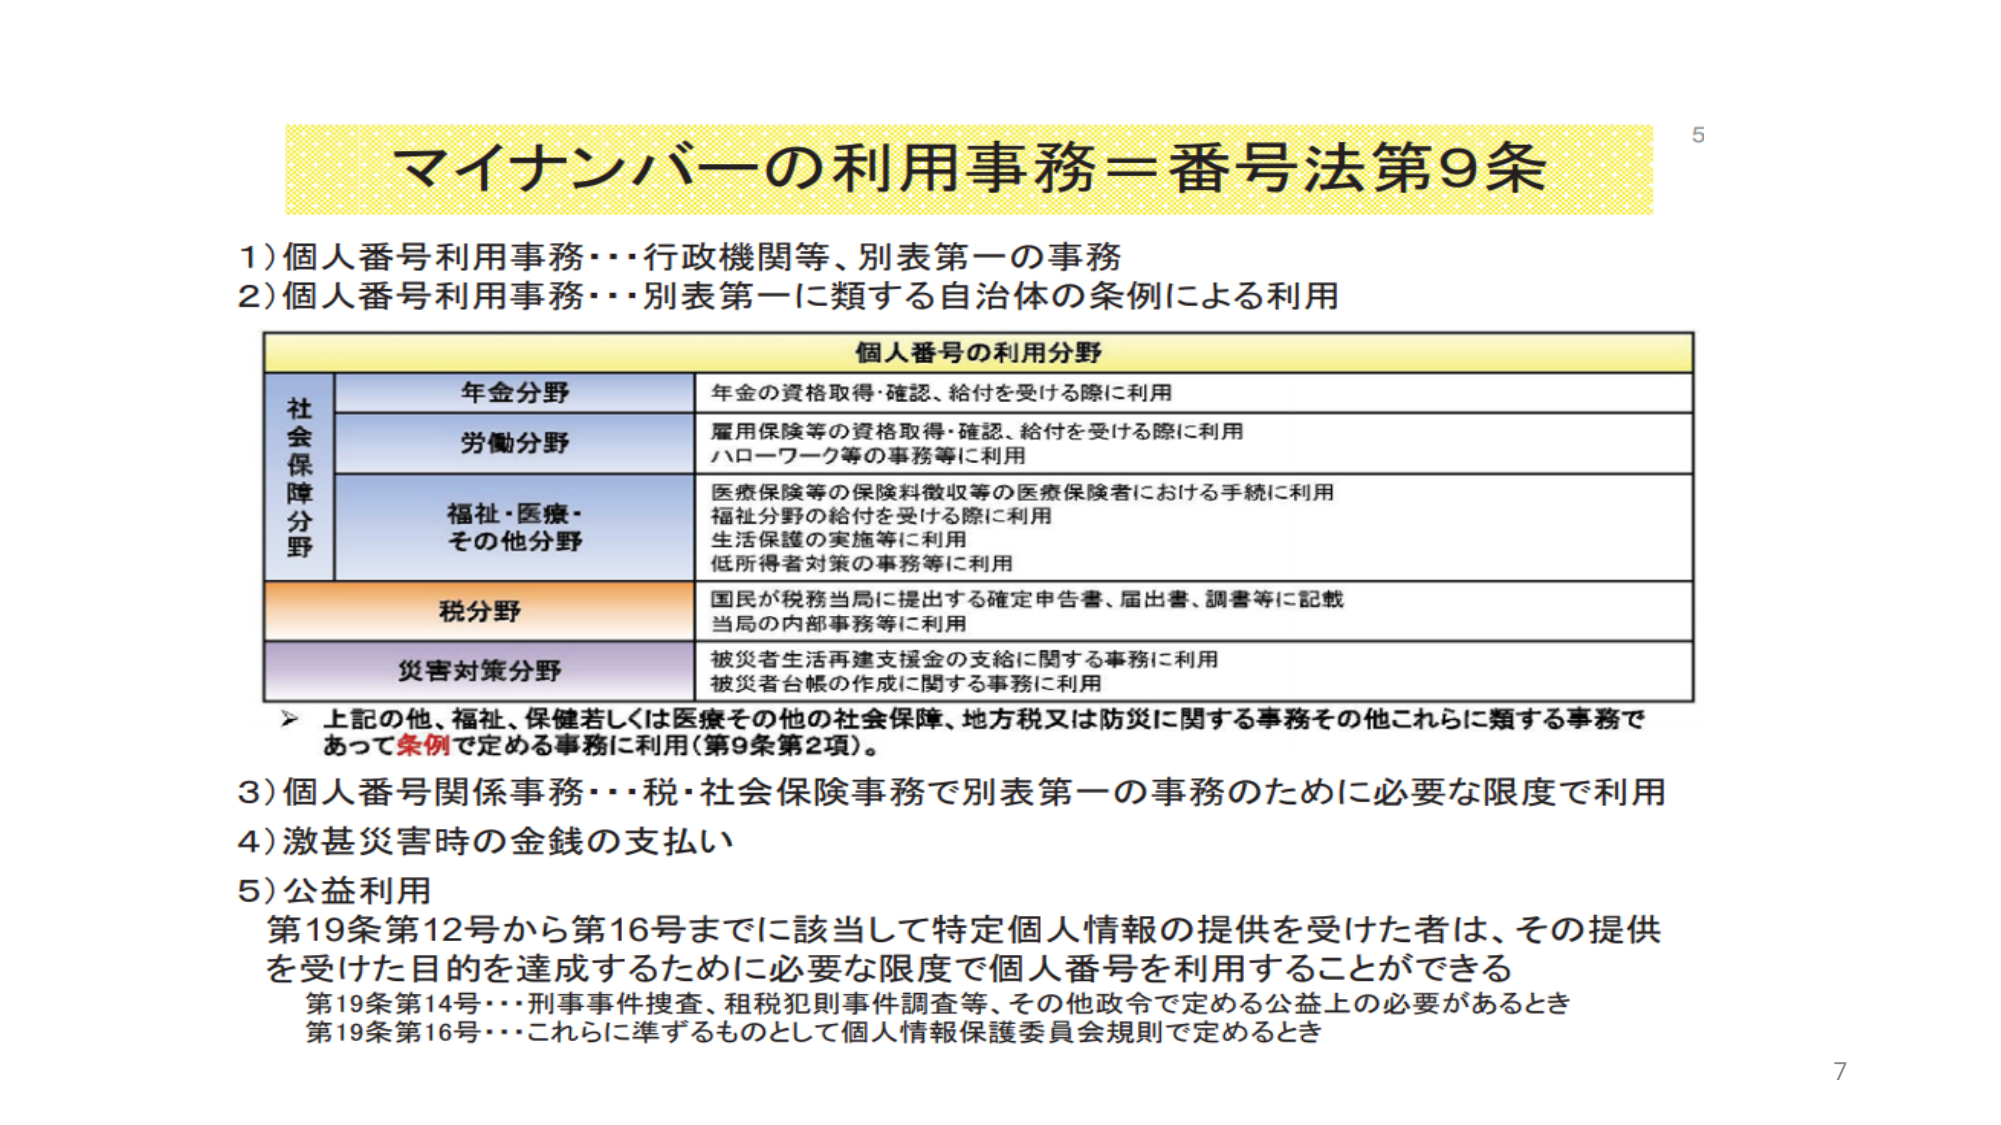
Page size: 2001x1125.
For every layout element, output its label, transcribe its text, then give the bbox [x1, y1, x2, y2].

slide_number 7 [1412, 1042, 1863, 1103]
picture [220, 115, 1704, 1054]
